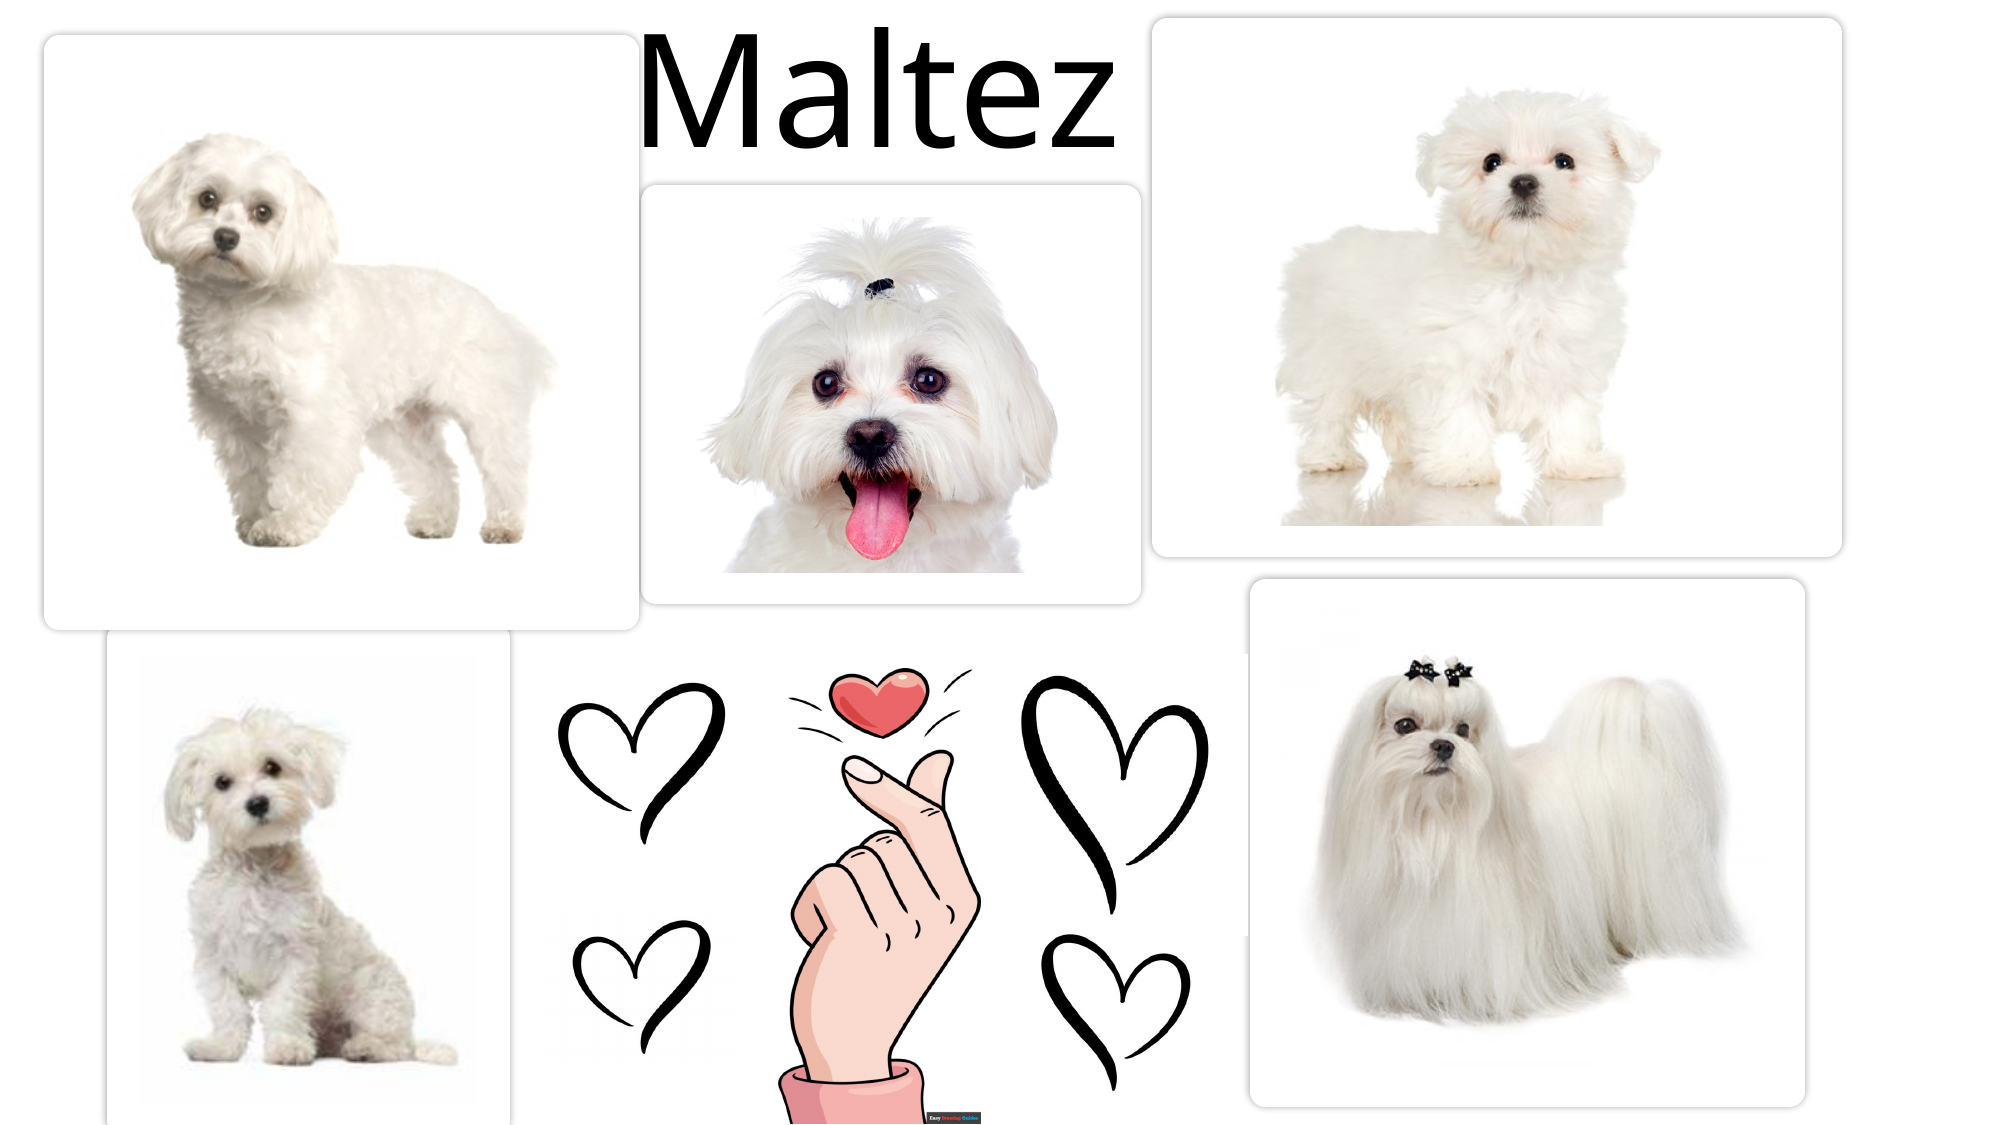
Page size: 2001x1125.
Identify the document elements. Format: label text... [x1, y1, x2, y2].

picture [522, 668, 761, 859]
picture [1183, 48, 1811, 526]
picture [138, 654, 479, 1105]
picture [778, 654, 1248, 1124]
picture [672, 216, 1110, 573]
picture [543, 908, 740, 1066]
picture [1281, 610, 1774, 1076]
title Maltez [607, 0, 1144, 189]
picture [74, 66, 608, 600]
